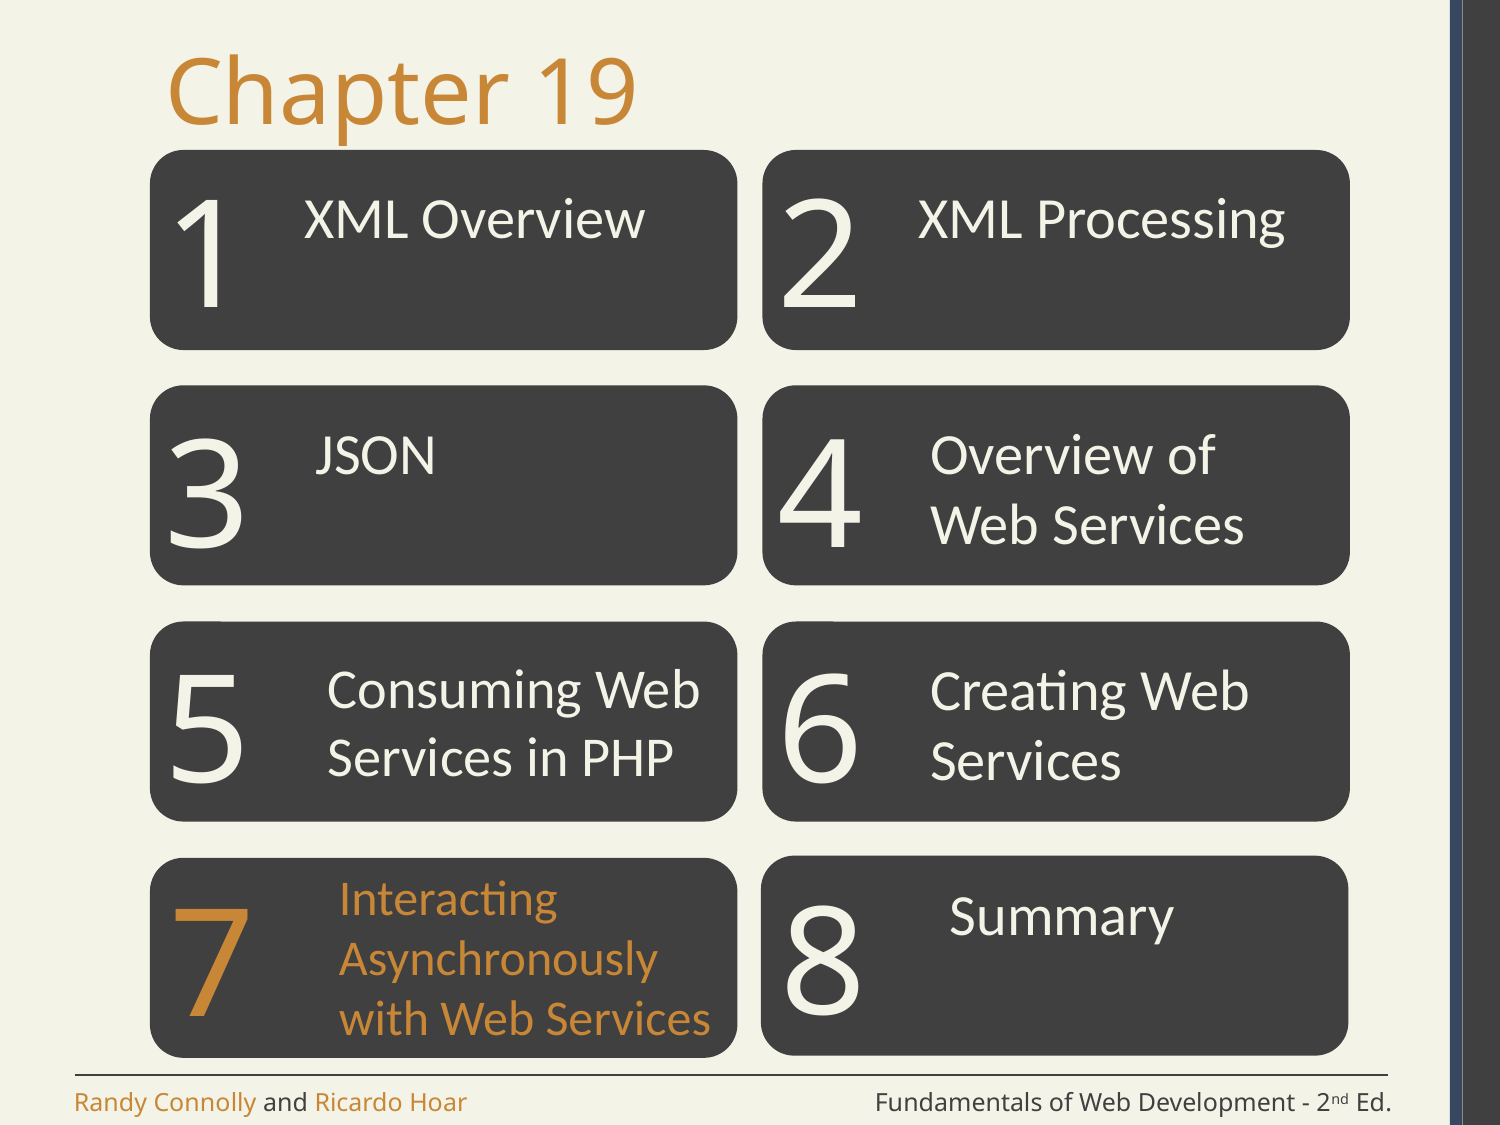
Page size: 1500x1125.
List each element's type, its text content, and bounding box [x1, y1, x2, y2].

text_box 3 [150, 390, 263, 586]
text_box XML Overview [289, 172, 703, 258]
text_box Overview of Web Services [915, 408, 1329, 564]
text_box 2 [762, 149, 875, 345]
text_box [165, 855, 726, 1060]
text_box XML Processing [903, 172, 1317, 398]
text_box Interacting Asynchronously with Web Services [324, 857, 738, 1053]
text_box [147, 871, 154, 1045]
text_box [775, 383, 1353, 588]
text_box [778, 619, 1353, 824]
text_box 6 [762, 624, 875, 820]
text_box [774, 147, 1353, 353]
text_box [758, 869, 765, 1043]
text_box Creating Web Services [915, 645, 1329, 800]
text_box [162, 383, 740, 588]
text_box 1 [150, 149, 263, 345]
text_box 5 [150, 624, 263, 820]
text_box [165, 619, 740, 824]
title Chapter 19 [150, 24, 1450, 200]
text_box 7 [154, 859, 268, 1055]
text_box 8 [765, 857, 879, 1052]
text_box 4 [762, 390, 875, 586]
text_box JSON [301, 408, 715, 494]
text_box [775, 853, 1351, 1058]
text_box Summary [935, 869, 1349, 955]
text_box [161, 147, 740, 353]
text_box Consuming Web Services in PHP [312, 645, 727, 795]
